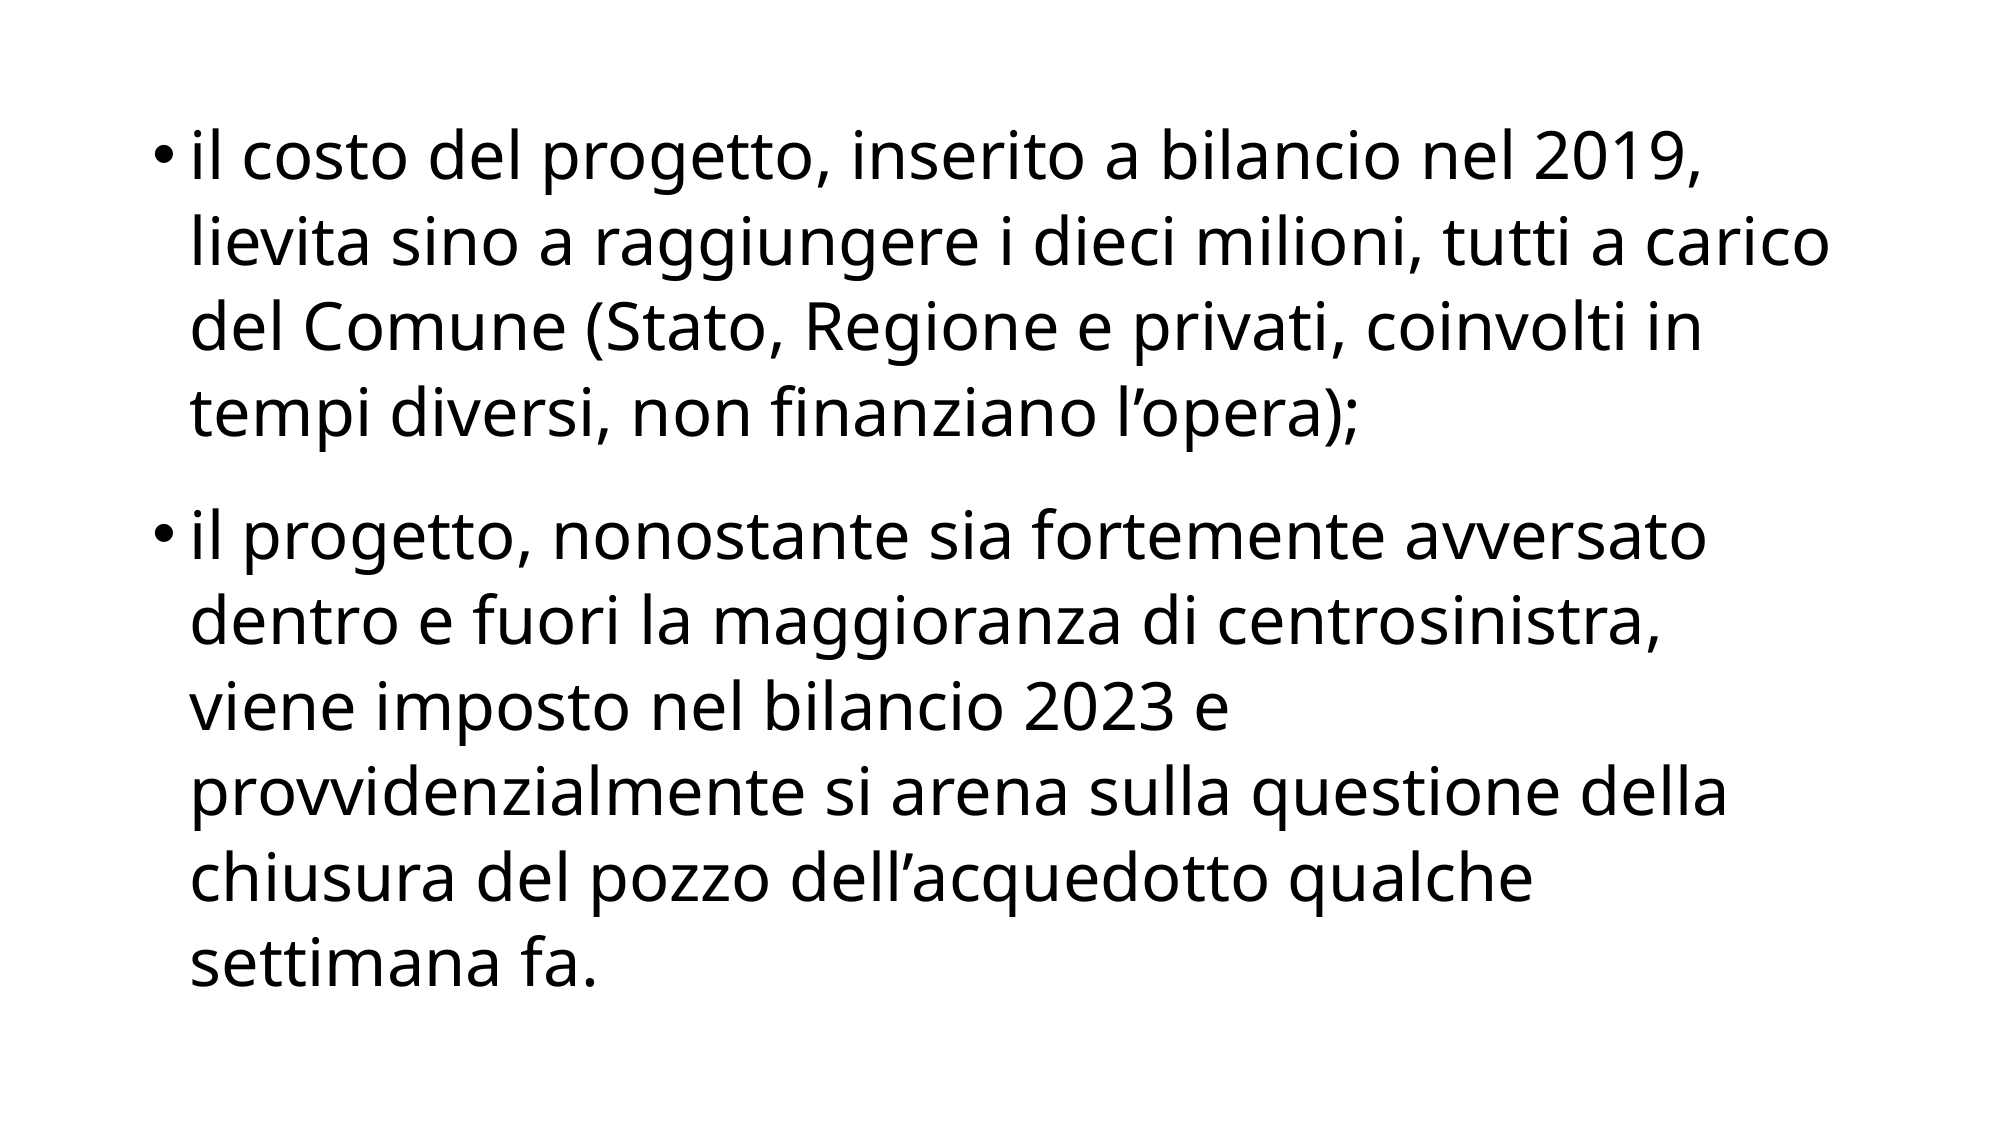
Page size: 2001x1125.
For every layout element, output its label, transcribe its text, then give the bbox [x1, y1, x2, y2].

list il costo del progetto, inserito a bilancio nel 2019, lievita sino a raggiungere i dieci milioni, tutti a carico del Comune (Stato, Regione e privati, coinvolti in tempi diversi, non finanziano l’opera); il progetto, nonostante sia fortemente avversato dentro e fuori la maggioranza di centrosinistra, viene imposto nel bilancio 2023 e provvidenzialmente si arena sulla questione della chiusura del pozzo dell’acquedotto qualche settimana fa. [137, 99, 1863, 1014]
